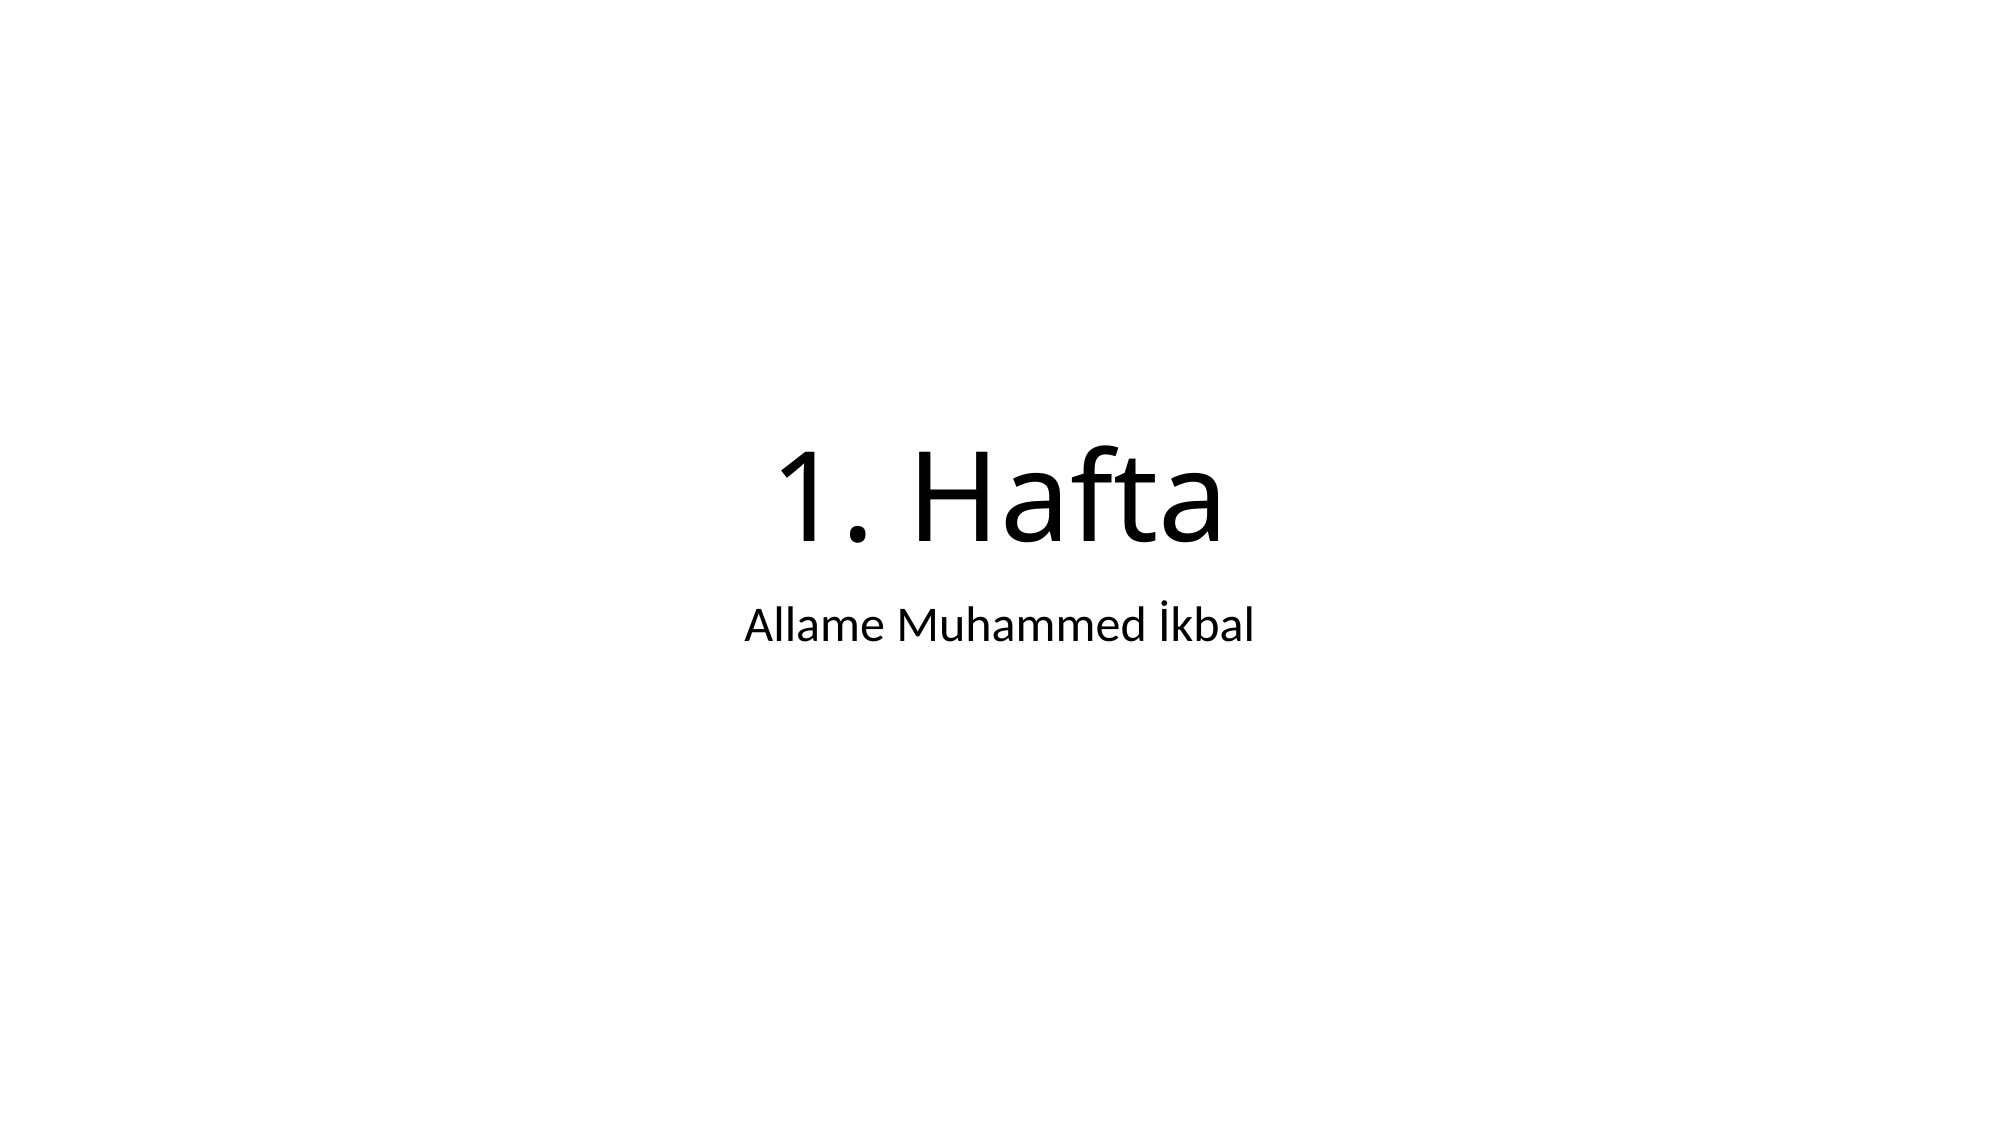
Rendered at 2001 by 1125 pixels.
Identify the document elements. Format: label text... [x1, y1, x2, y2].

title 1. Hafta [249, 184, 1750, 576]
subtitle Allame Muhammed İkbal [249, 590, 1750, 863]
